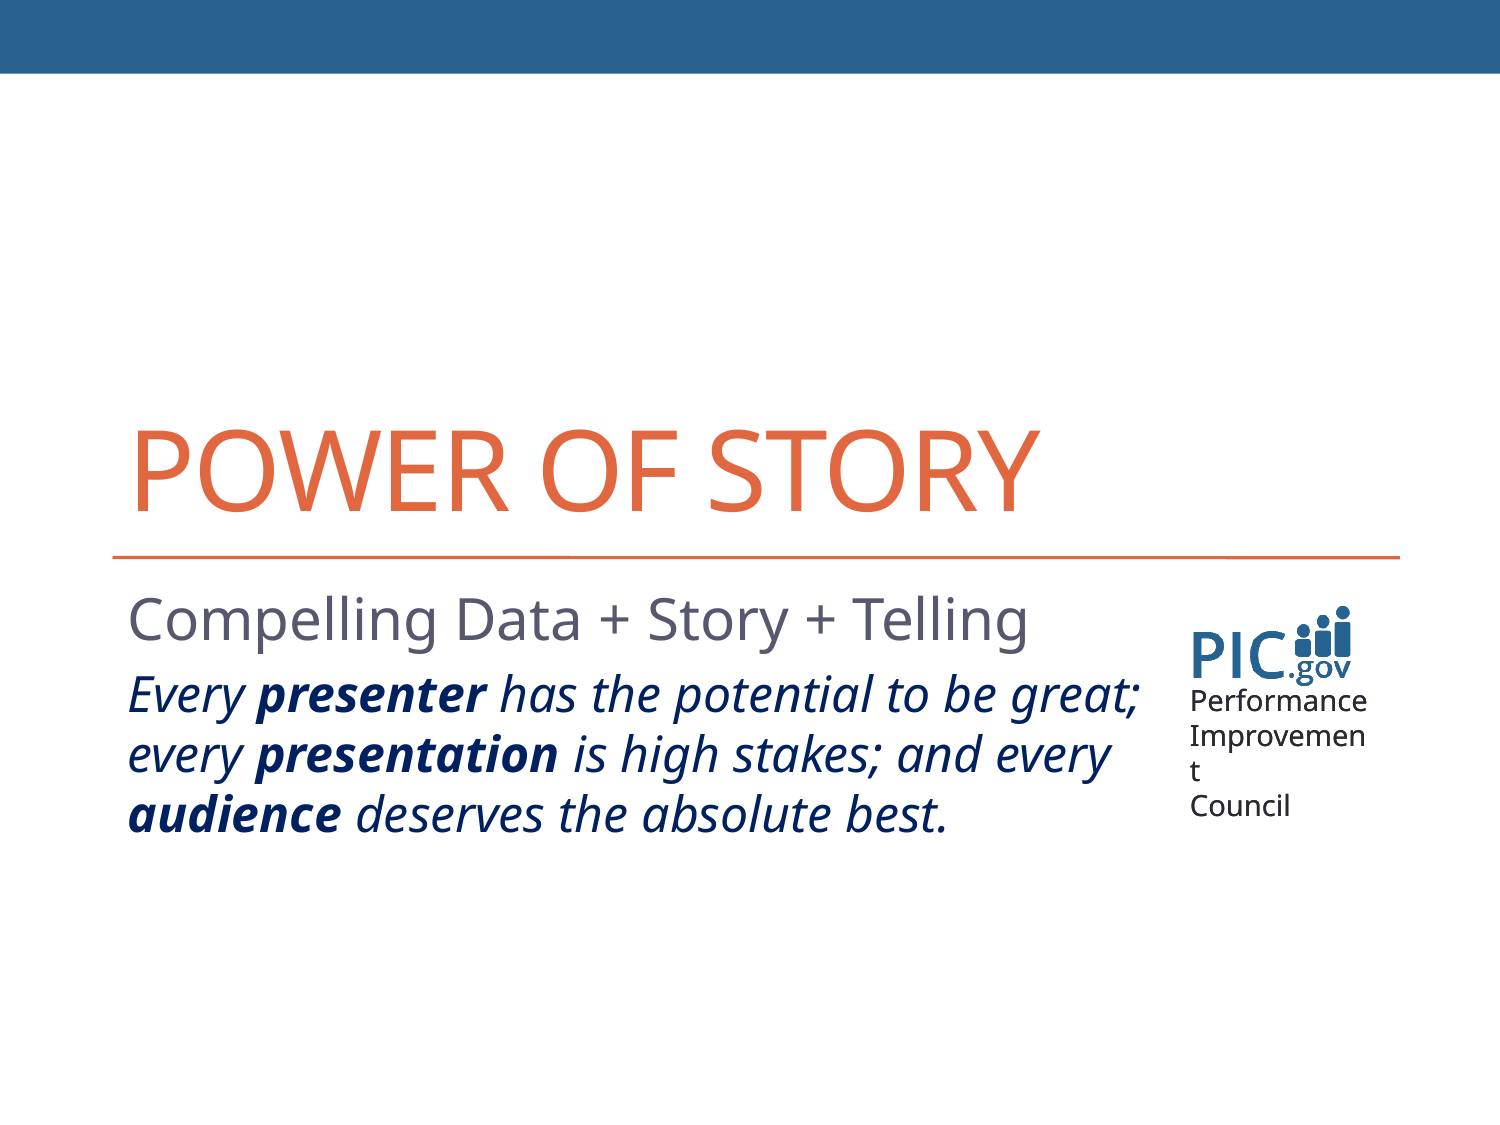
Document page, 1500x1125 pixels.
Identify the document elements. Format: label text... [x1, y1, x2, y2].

title Power of Story [112, 224, 1400, 542]
picture [1187, 606, 1351, 696]
subtitle Compelling Data + Story + Telling Every presenter has the potential to be great; every presentation is high stakes; and every audience deserves the absolute best. [112, 575, 1163, 863]
